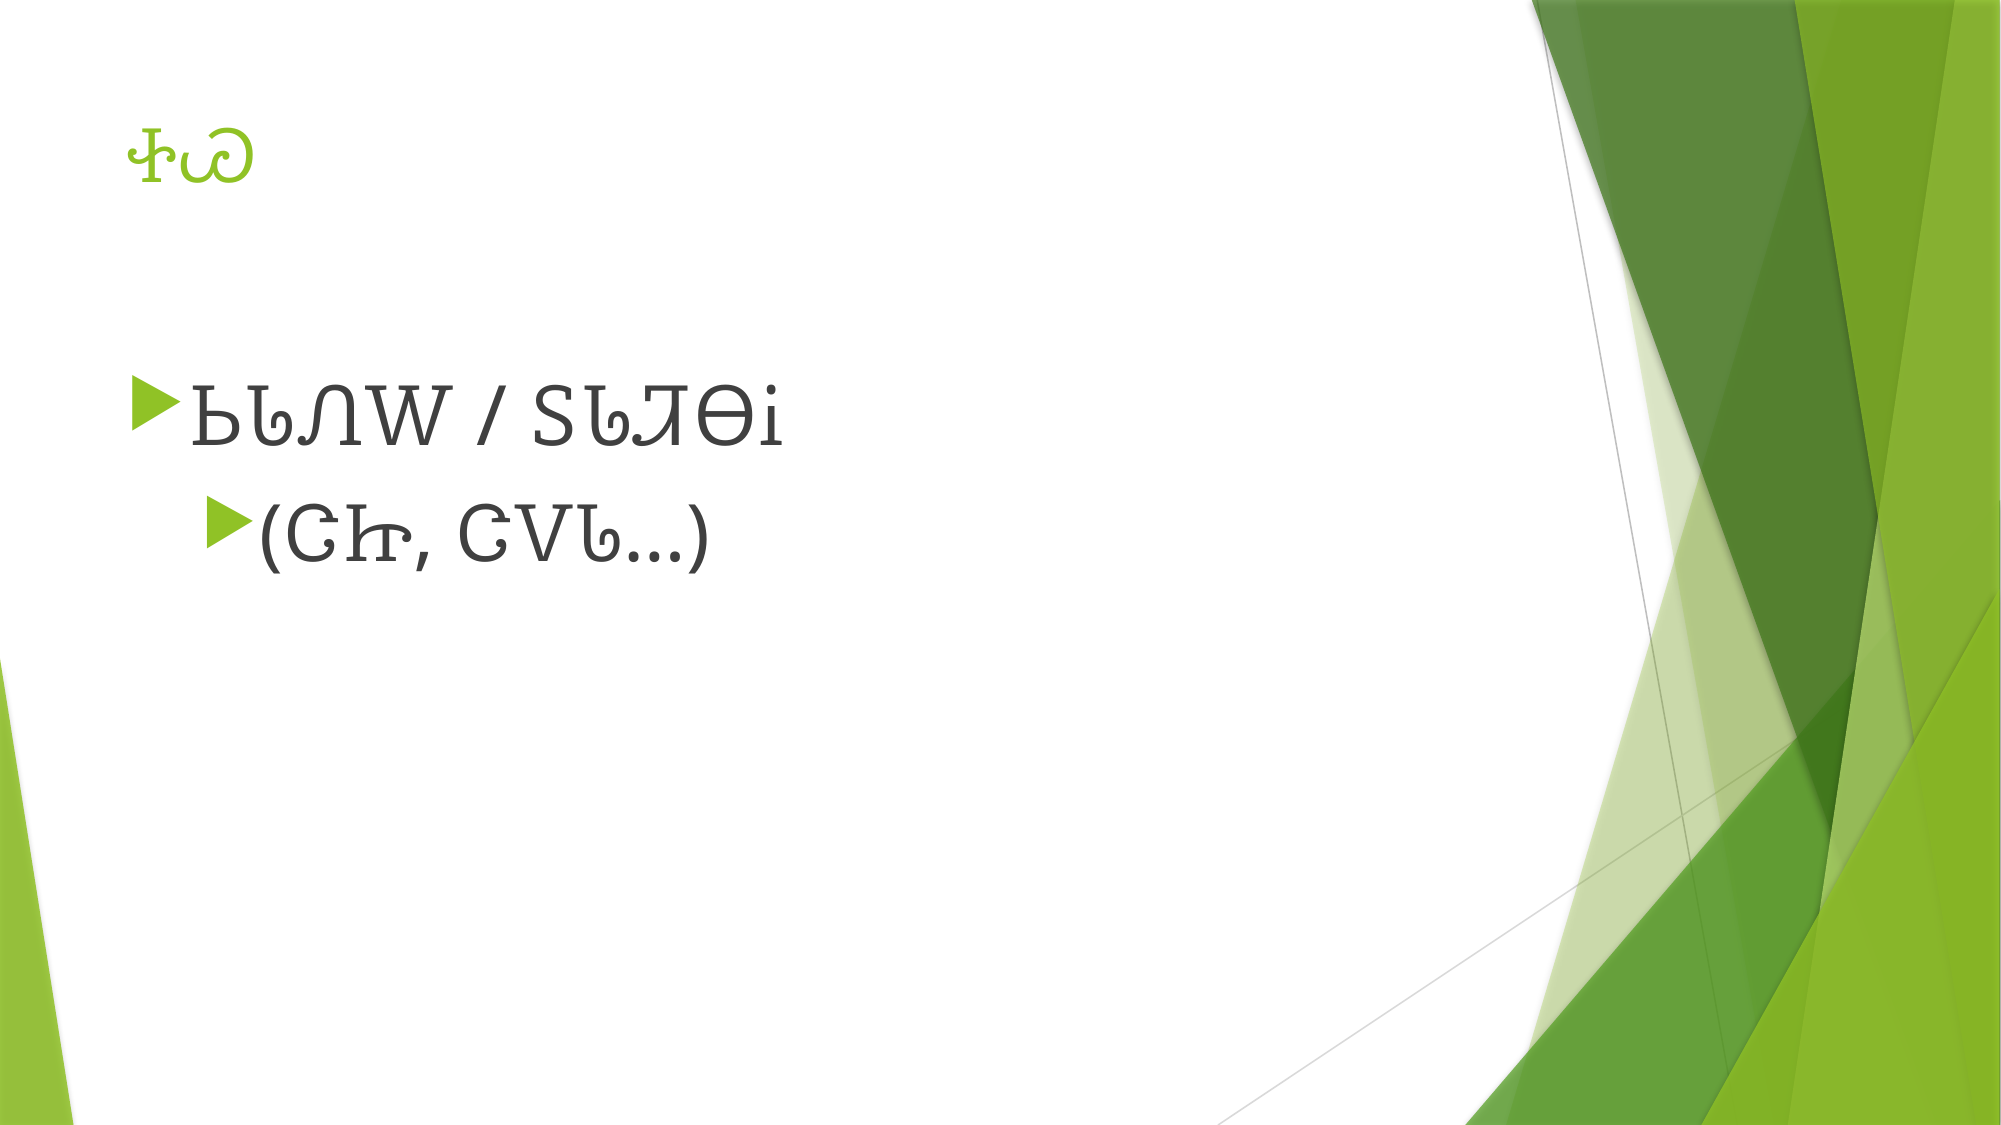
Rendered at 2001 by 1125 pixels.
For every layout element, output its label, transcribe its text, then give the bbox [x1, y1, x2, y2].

list ᏏᏓᏁᎳ / ᏚᏓᏘᎾᎥ (ᏣᏥ, ᏣᏙᏓ…) [111, 354, 1522, 992]
title ᏐᏊ [111, 99, 1522, 317]
